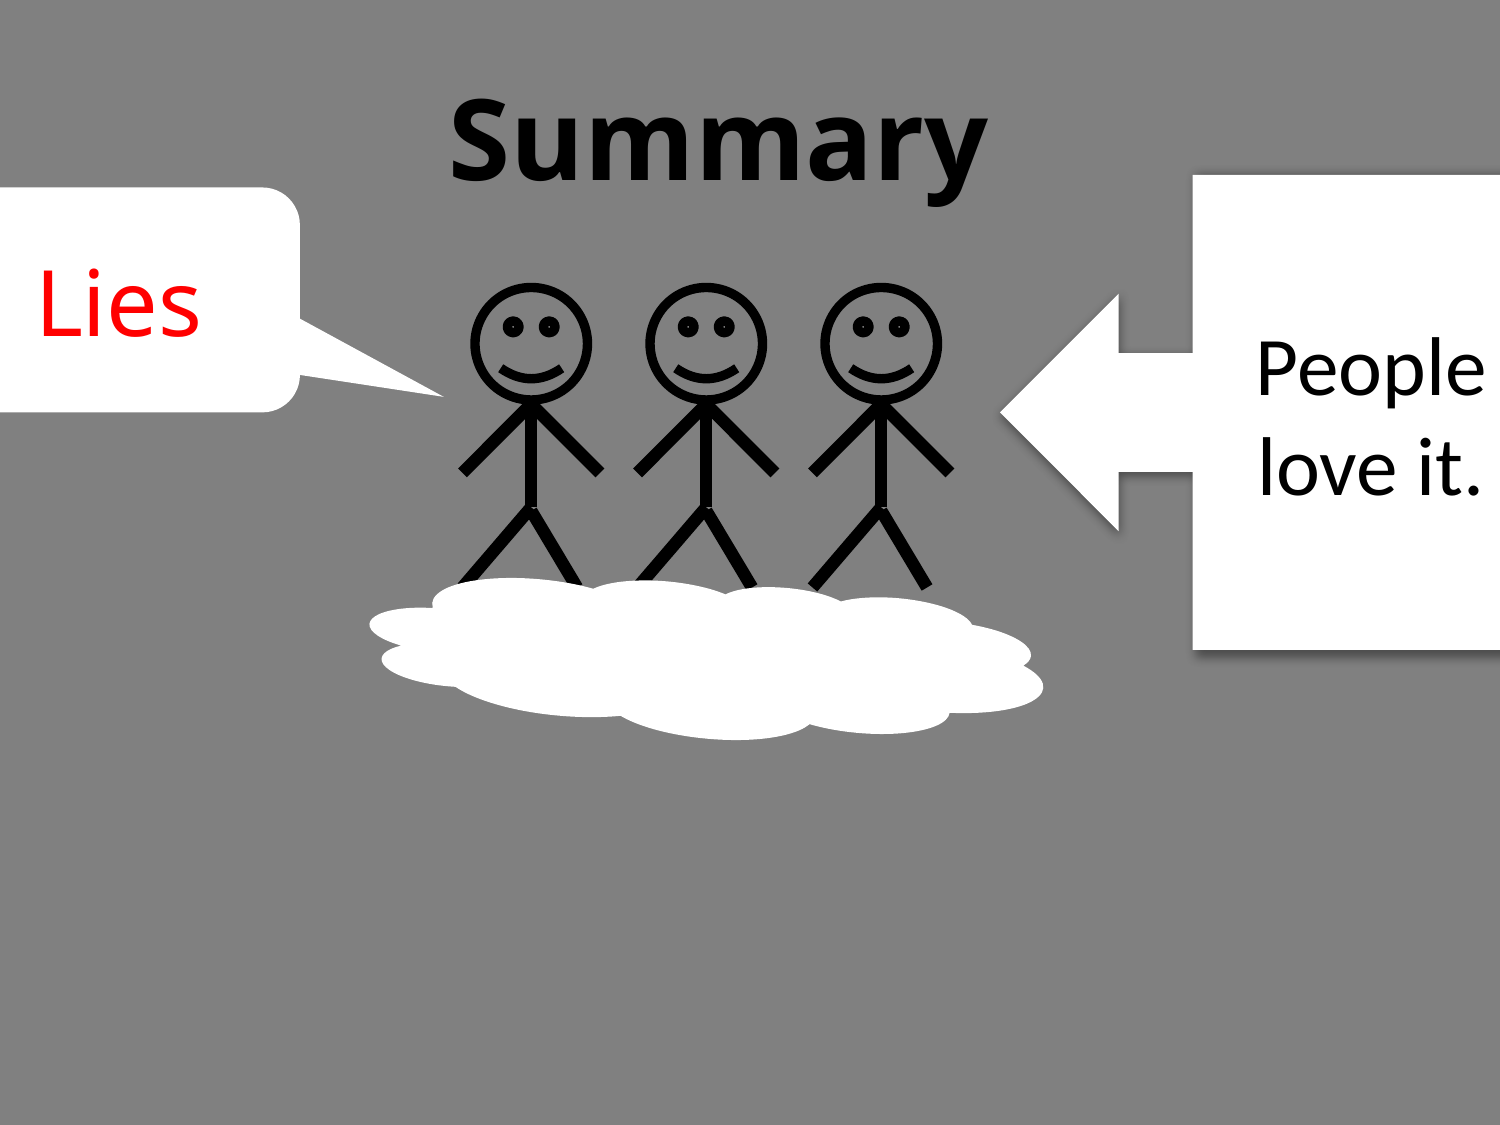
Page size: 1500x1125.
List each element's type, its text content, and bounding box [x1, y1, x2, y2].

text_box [637, 287, 776, 588]
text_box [812, 287, 951, 588]
text_box Lies [0, 185, 446, 415]
text_box [0, 0, 1500, 1125]
text_box [367, 578, 1046, 743]
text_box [462, 287, 601, 588]
text_box Summary [337, 61, 1100, 211]
text_box People love it. [997, 172, 1500, 653]
